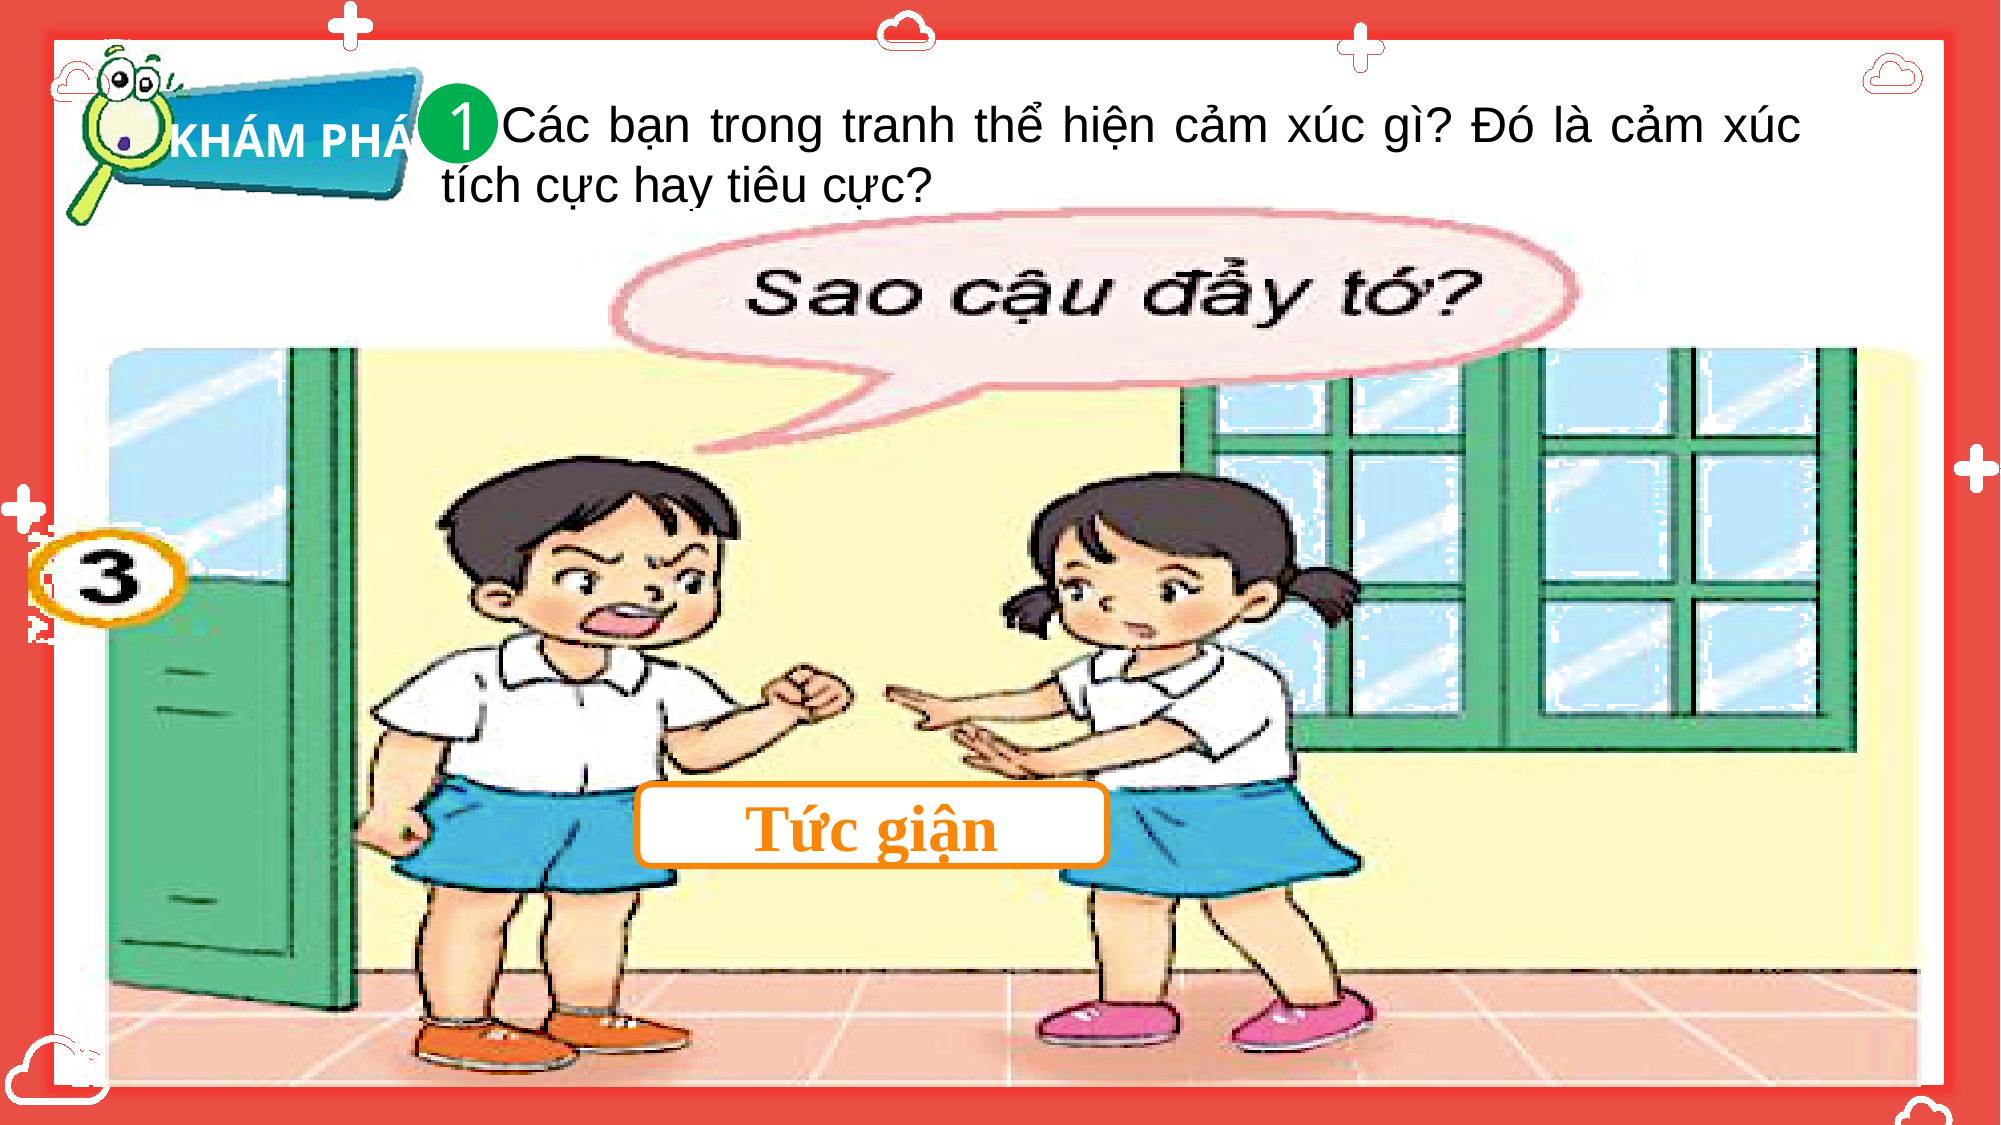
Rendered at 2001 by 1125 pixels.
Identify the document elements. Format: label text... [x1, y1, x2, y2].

text_box 1. Các bạn trong tranh thể hiện cảm xúc gì? Đó là cảm xúc tích cực hay tiêu cực? [431, 85, 1818, 196]
text_box 1 [431, 83, 498, 164]
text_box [53, 39, 427, 196]
picture [27, 197, 1941, 1087]
